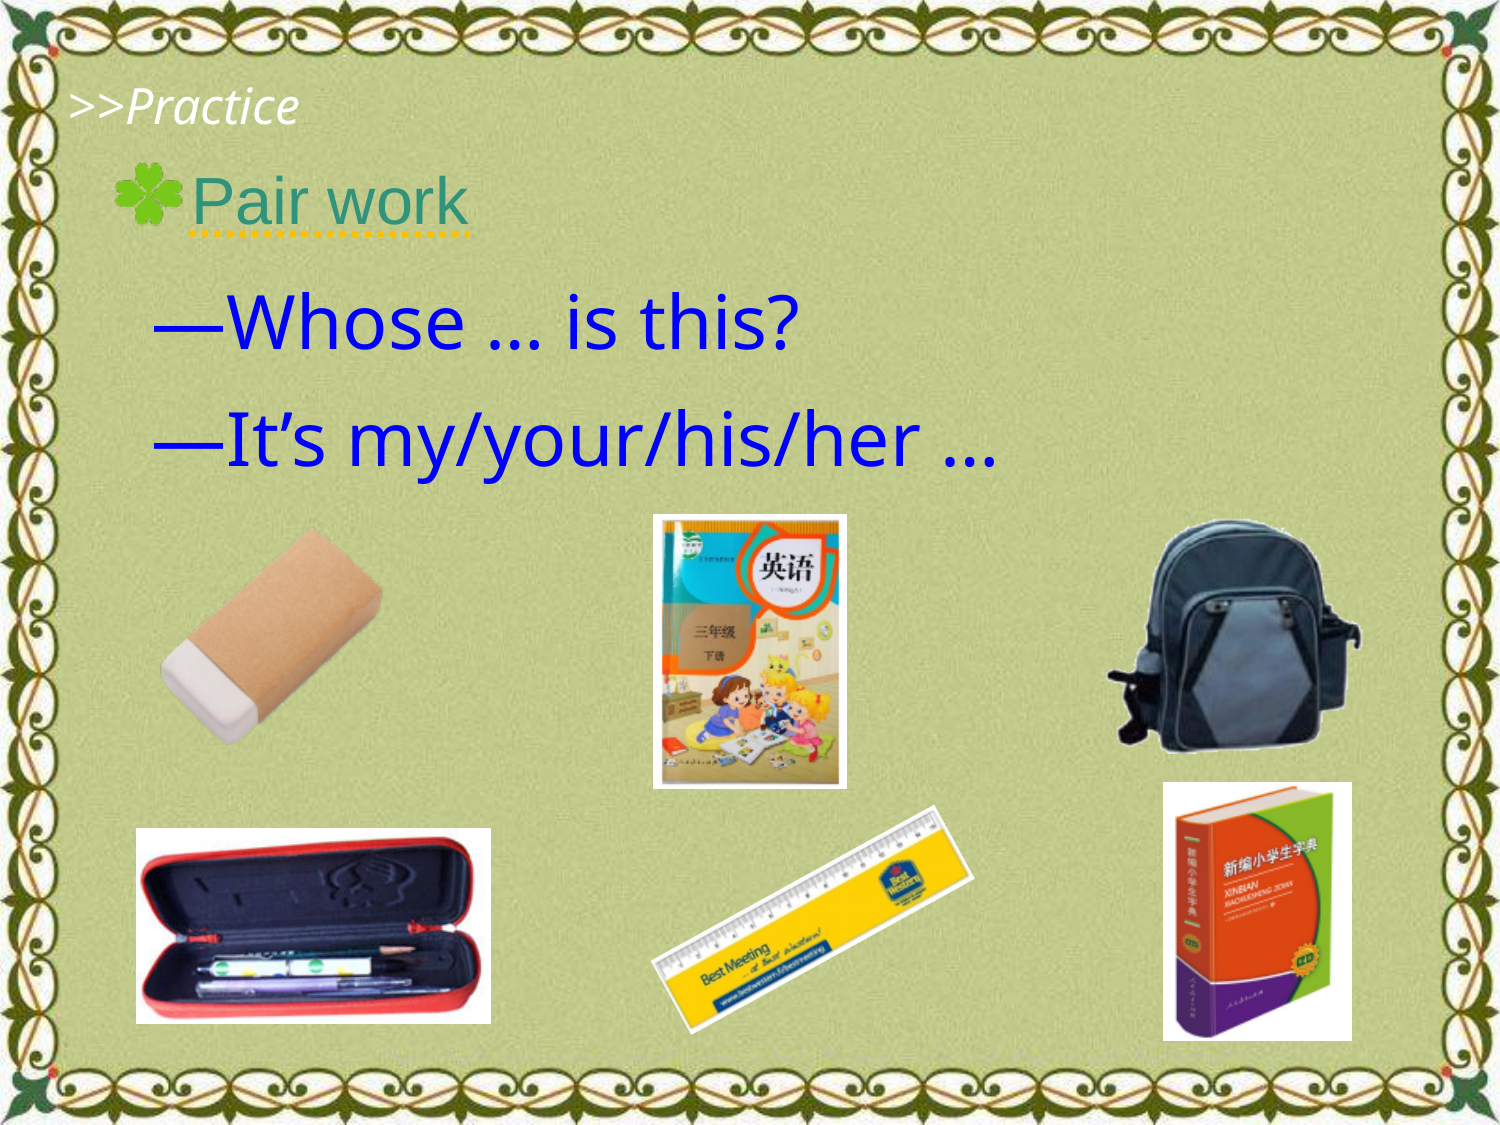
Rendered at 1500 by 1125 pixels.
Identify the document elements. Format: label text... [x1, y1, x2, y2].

text_box —Whose … is this? —It’s my/your/his/her … [136, 239, 1236, 489]
text_box >>Practice [53, 27, 1247, 143]
picture [0, 0, 1500, 1125]
footer [496, 1042, 1004, 1103]
text_box Pair work [162, 142, 750, 205]
